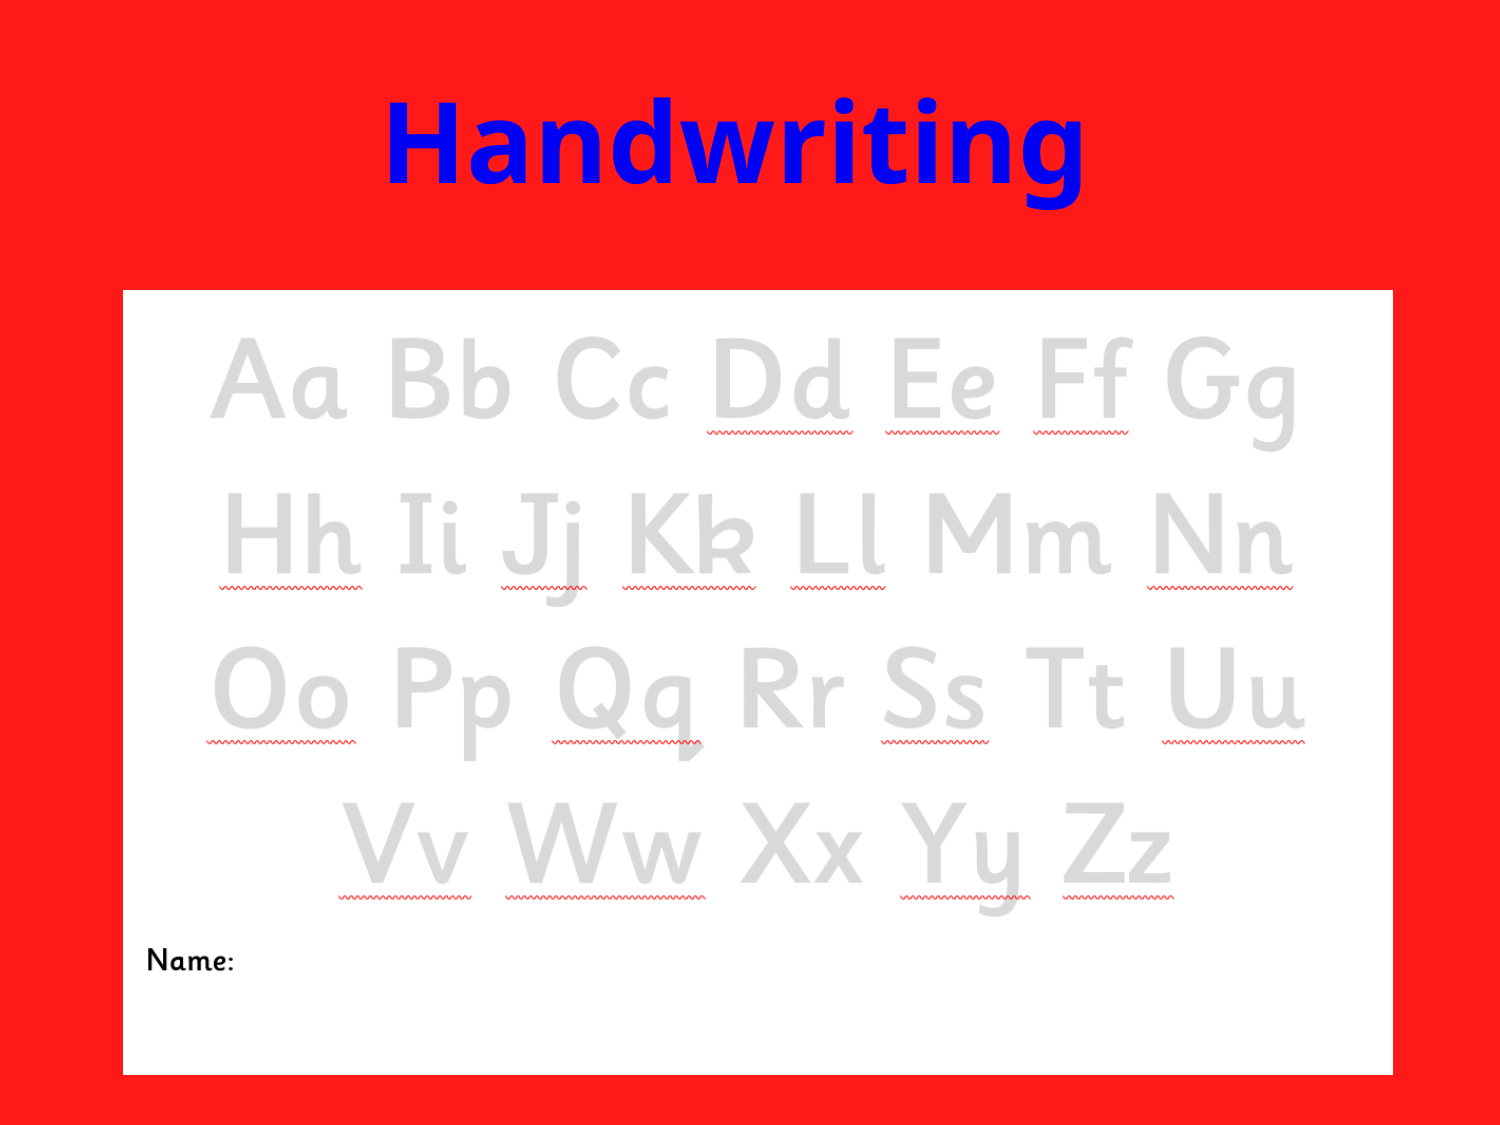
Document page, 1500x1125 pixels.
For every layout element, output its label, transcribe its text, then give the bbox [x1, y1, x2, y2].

picture [123, 290, 1393, 1075]
title Handwriting [74, 44, 1426, 233]
